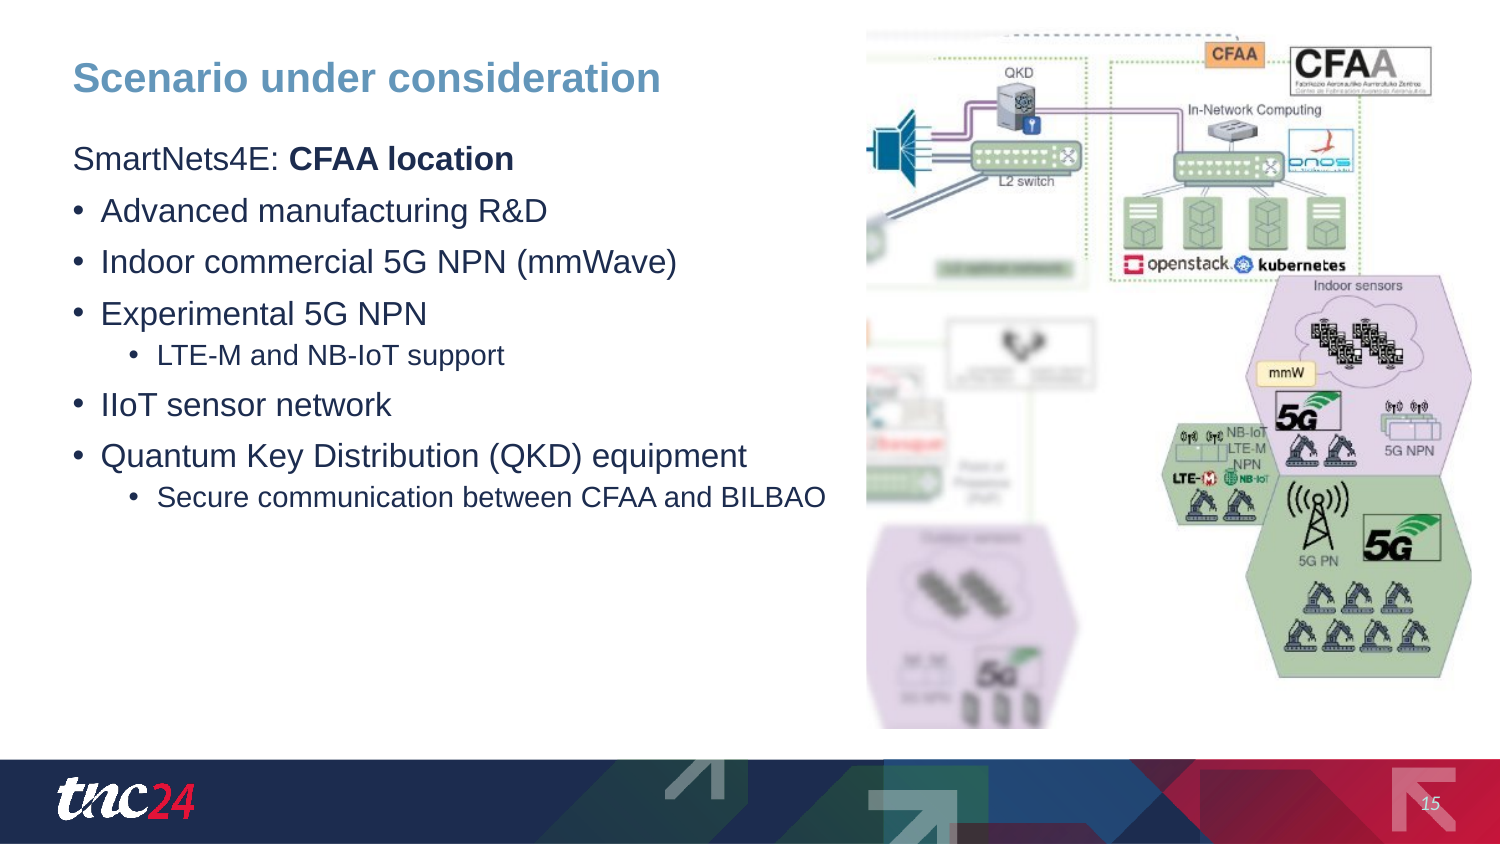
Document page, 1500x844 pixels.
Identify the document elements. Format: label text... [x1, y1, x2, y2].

title Scenario under consideration [57, 21, 1442, 136]
slide_number 15 [1294, 779, 1456, 825]
picture [527, 759, 1500, 844]
picture [866, 27, 1472, 732]
picture [57, 777, 225, 823]
list SmartNets4E: CFAA location Advanced manufacturing R&D Indoor commercial 5G NPN (mmWave) Experimental 5G NPN LTE-M and NB-IoT support IIoT sensor network Quantum Key Distribution (QKD) equipment Secure communication between CFAA and BILBAO [57, 134, 850, 625]
